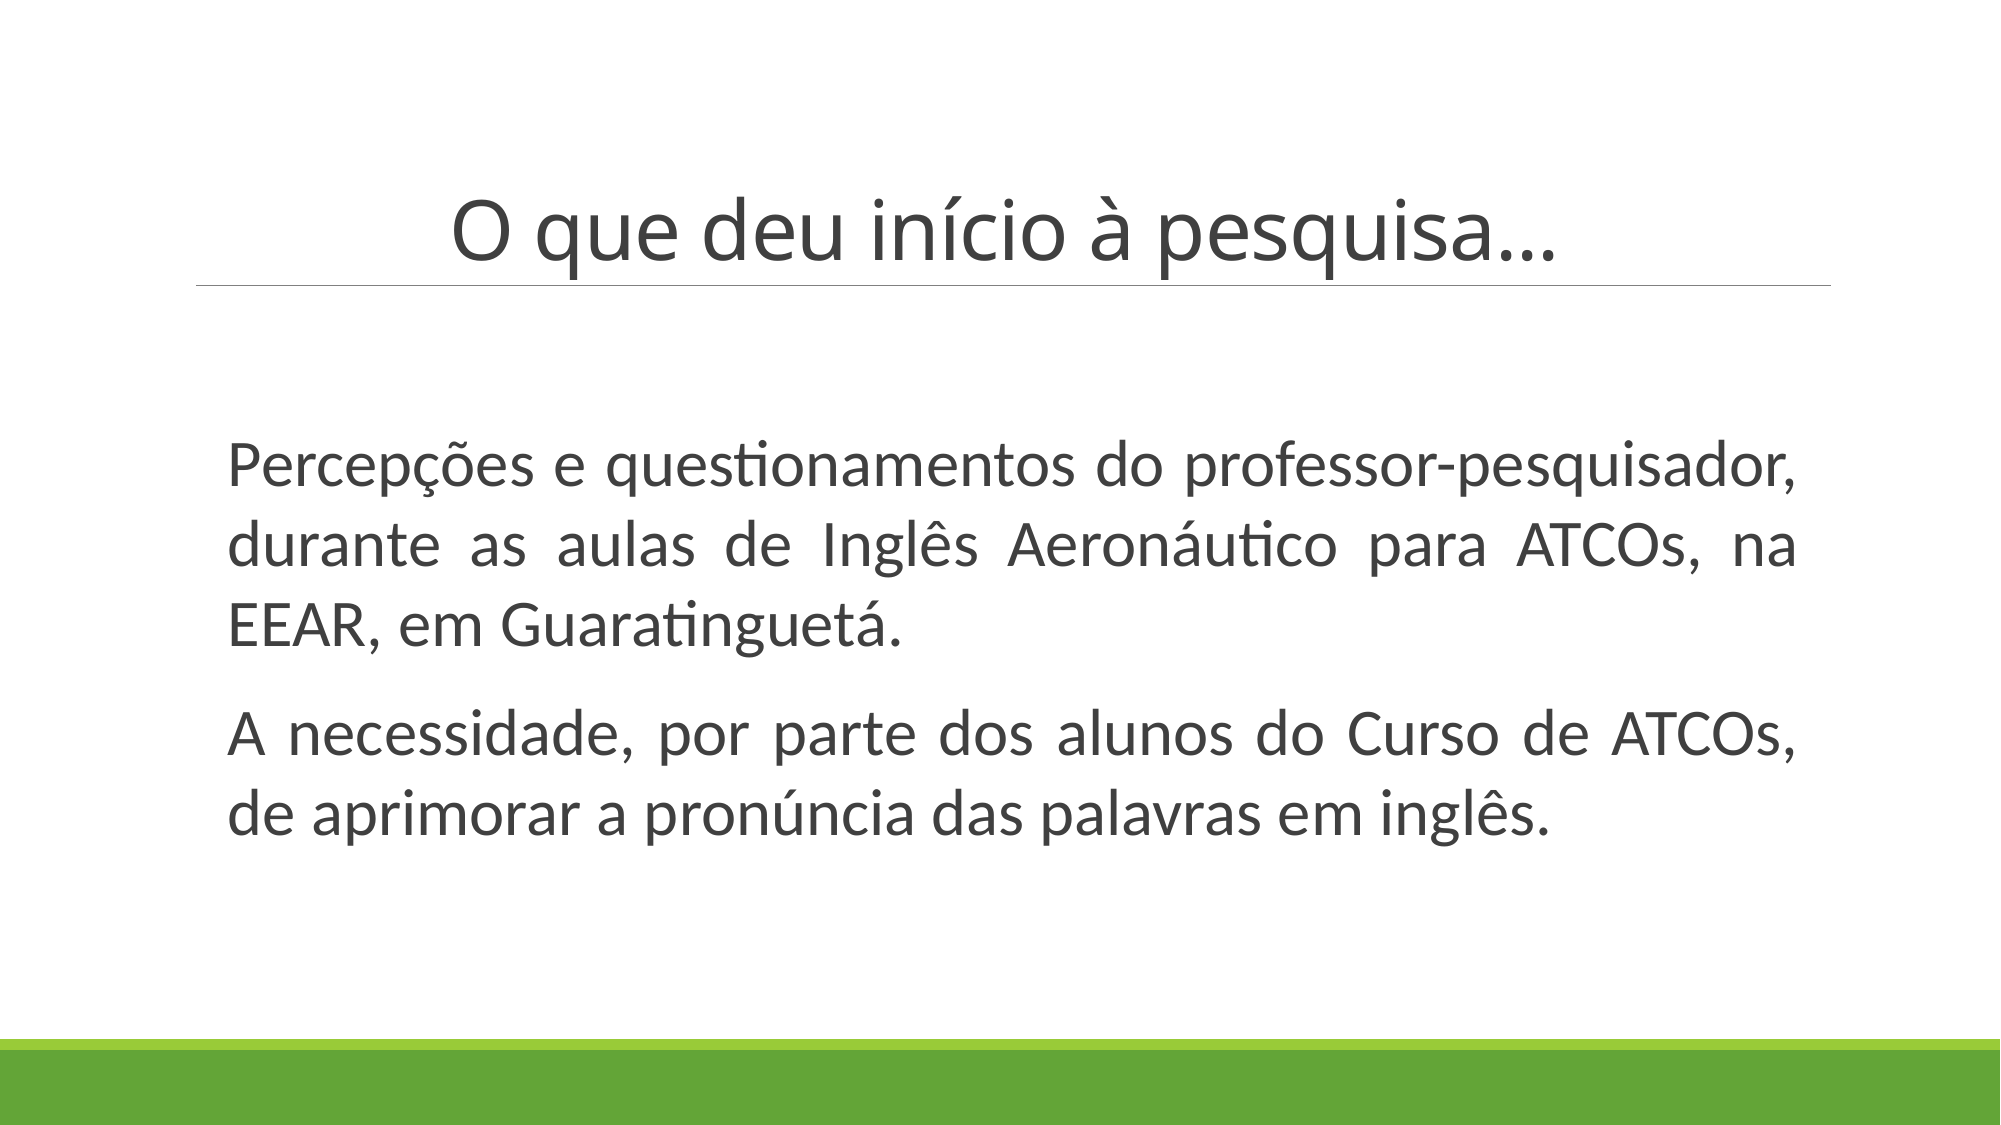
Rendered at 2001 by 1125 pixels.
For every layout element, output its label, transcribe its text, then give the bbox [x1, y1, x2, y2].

list Percepções e questionamentos do professor-pesquisador, durante as aulas de Inglês Aeronáutico para ATCOs, na EEAR, em Guaratinguetá. A necessidade, por parte dos alunos do Curso de ATCOs, de aprimorar a pronúncia das palavras em inglês. [228, 302, 1800, 963]
title O que deu início à pesquisa... [180, 47, 1830, 285]
